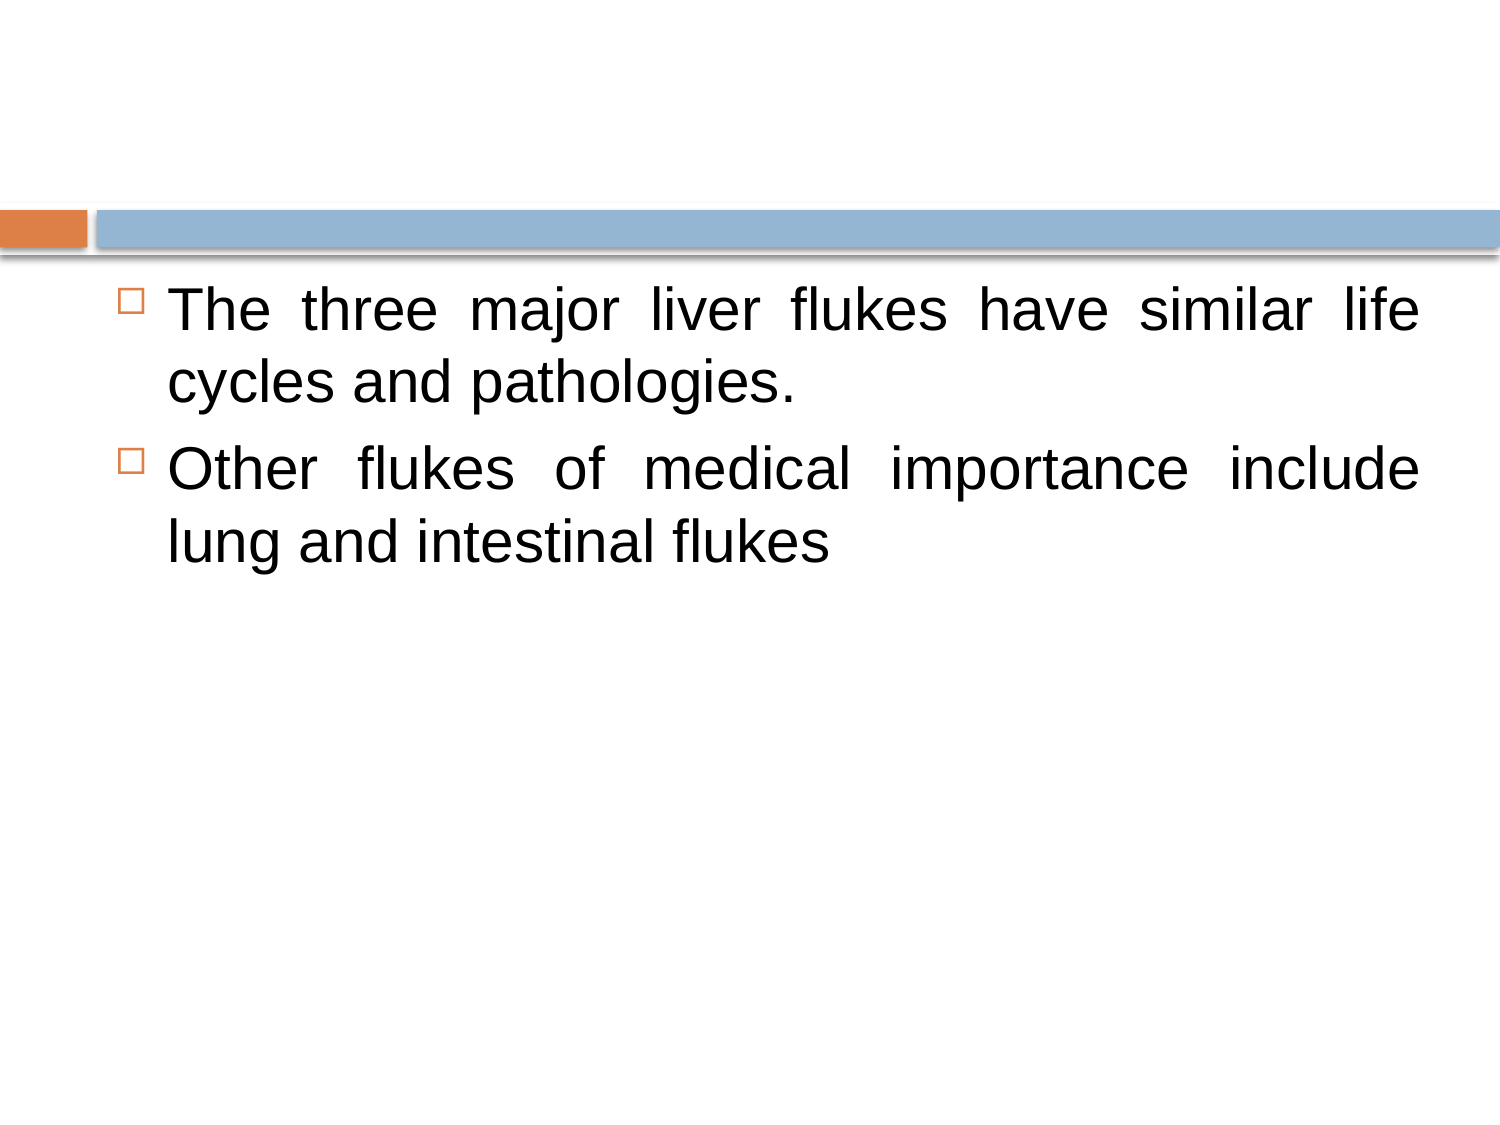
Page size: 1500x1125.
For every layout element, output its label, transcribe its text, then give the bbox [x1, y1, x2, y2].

list The three major liver flukes have similar life cycles and pathologies. Other flukes of medical importance include lung and intestinal flukes [100, 262, 1438, 1000]
